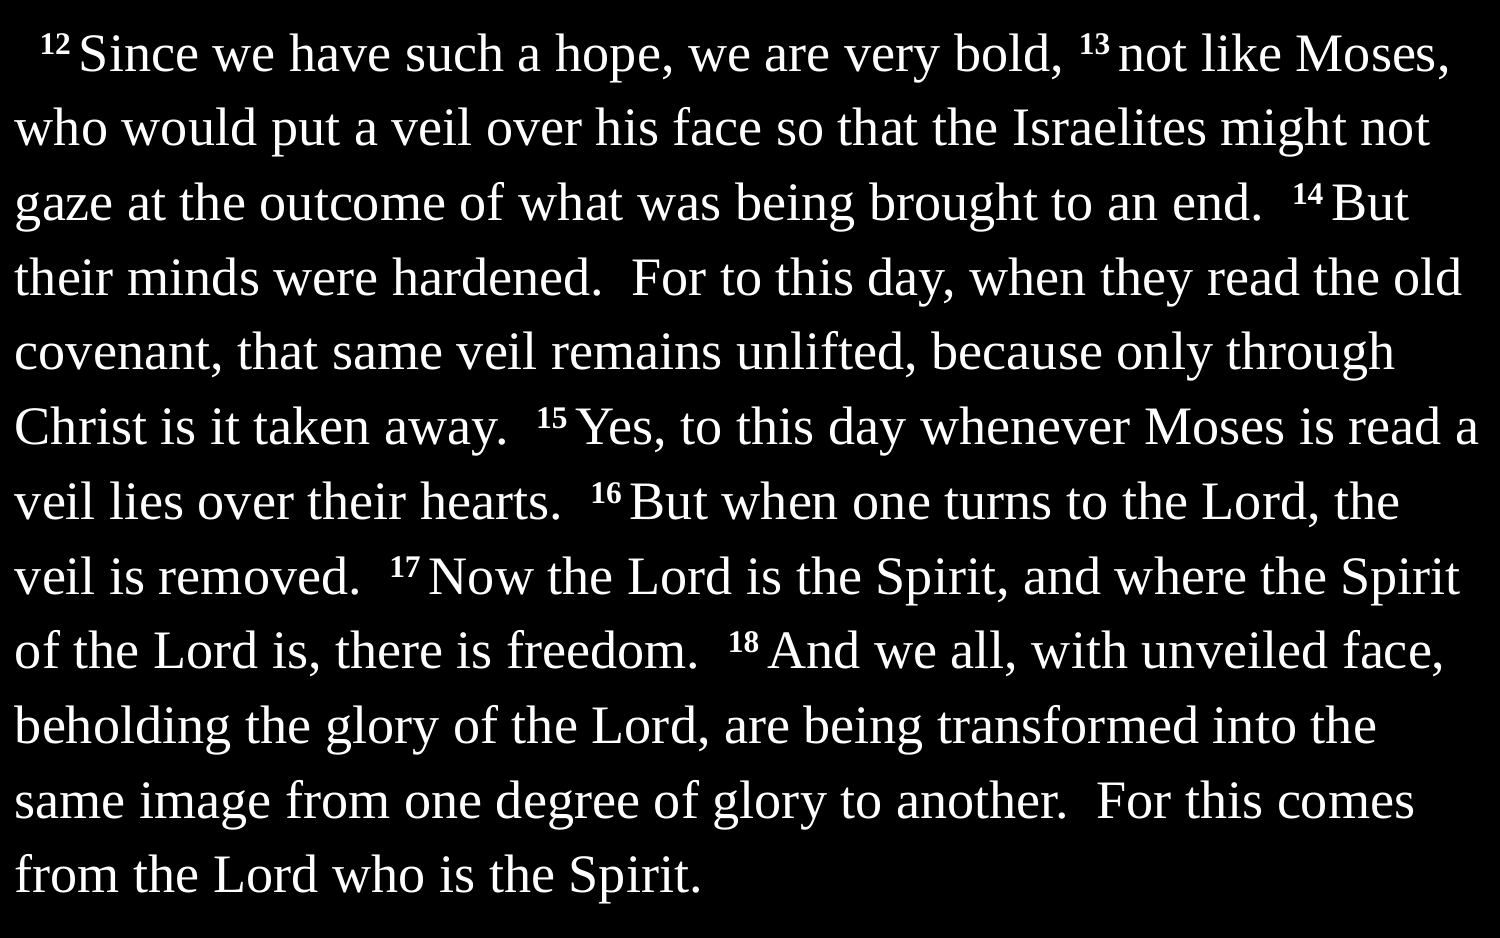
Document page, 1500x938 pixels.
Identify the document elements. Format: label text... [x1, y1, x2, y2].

text_box 12 Since we have such a hope, we are very bold, 13 not like Moses, who would put a veil over his face so that the Israelites might not gaze at the outcome of what was being brought to an end. 14 But their minds were hardened. For to this day, when they read the old covenant, that same veil remains unlifted, because only through Christ is it taken away. 15 Yes, to this day whenever Moses is read a veil lies over their hearts. 16 But when one turns to the Lord, the veil is removed. 17 Now the Lord is the Spirit, and where the Spirit of the Lord is, there is freedom. 18 And we all, with unveiled face, beholding the glory of the Lord, are being transformed into the same image from one degree of glory to another. For this comes from the Lord who is the Spirit. [0, 0, 1500, 912]
